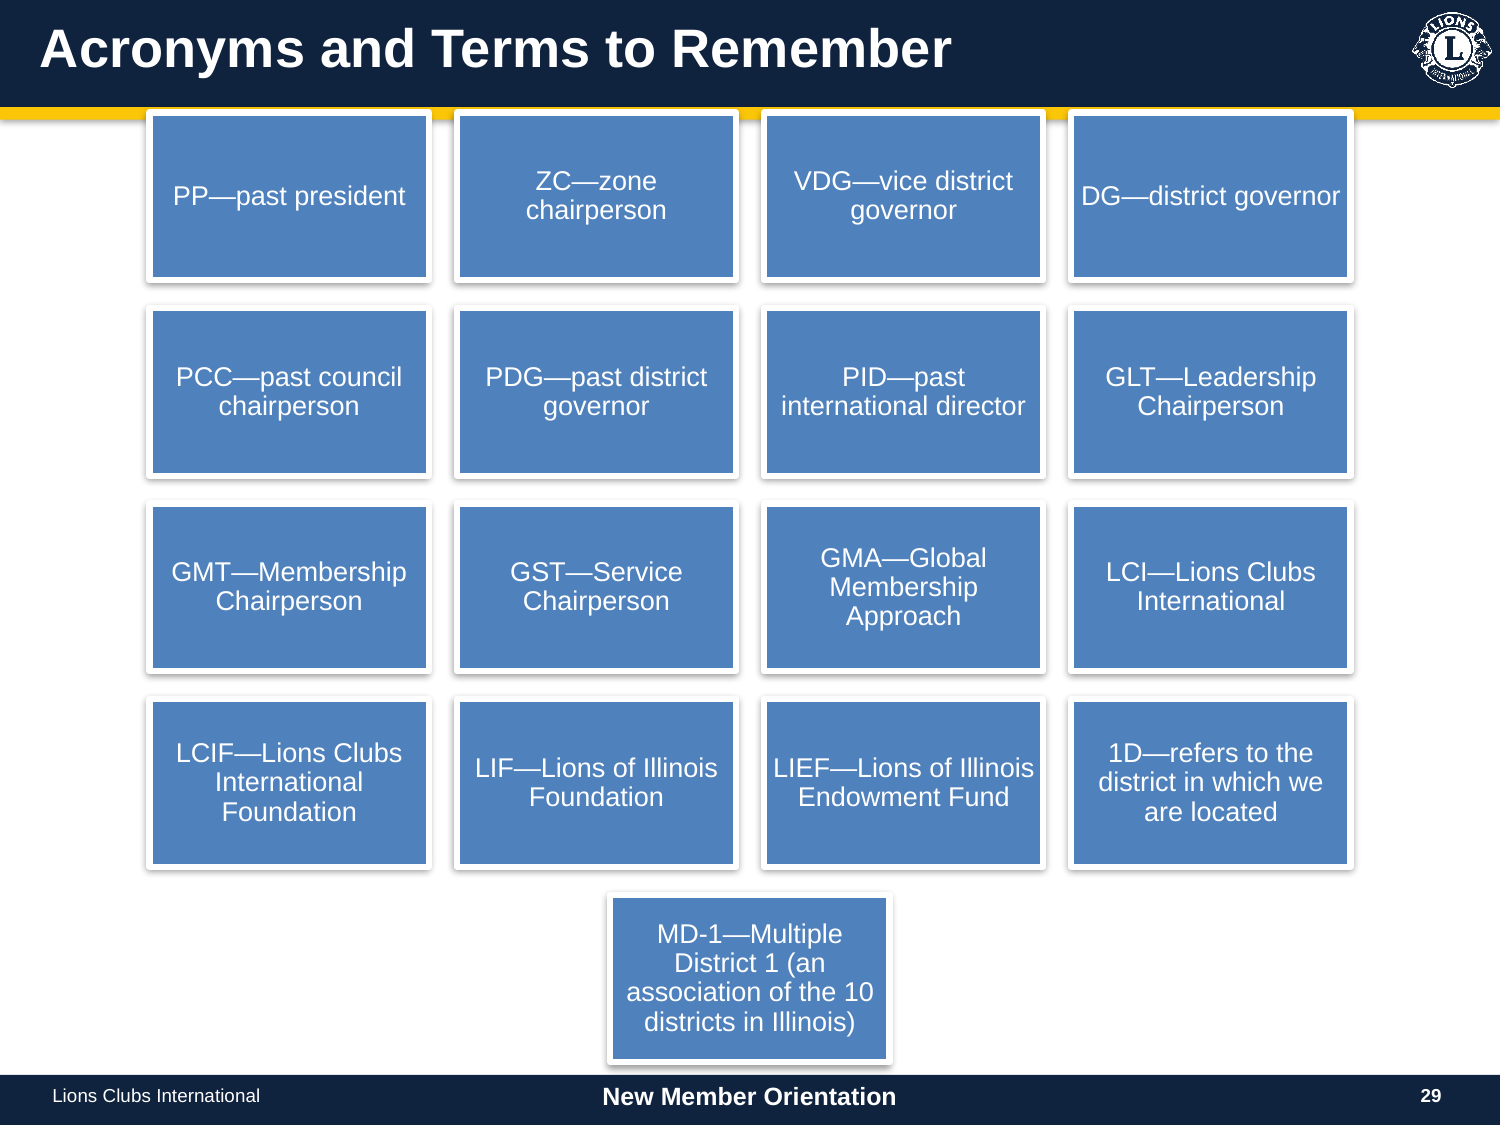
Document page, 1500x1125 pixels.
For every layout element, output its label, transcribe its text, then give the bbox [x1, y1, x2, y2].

title Acronyms and Terms to Remember [24, 12, 1401, 88]
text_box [24, 112, 1476, 1063]
picture [1412, 12, 1492, 88]
